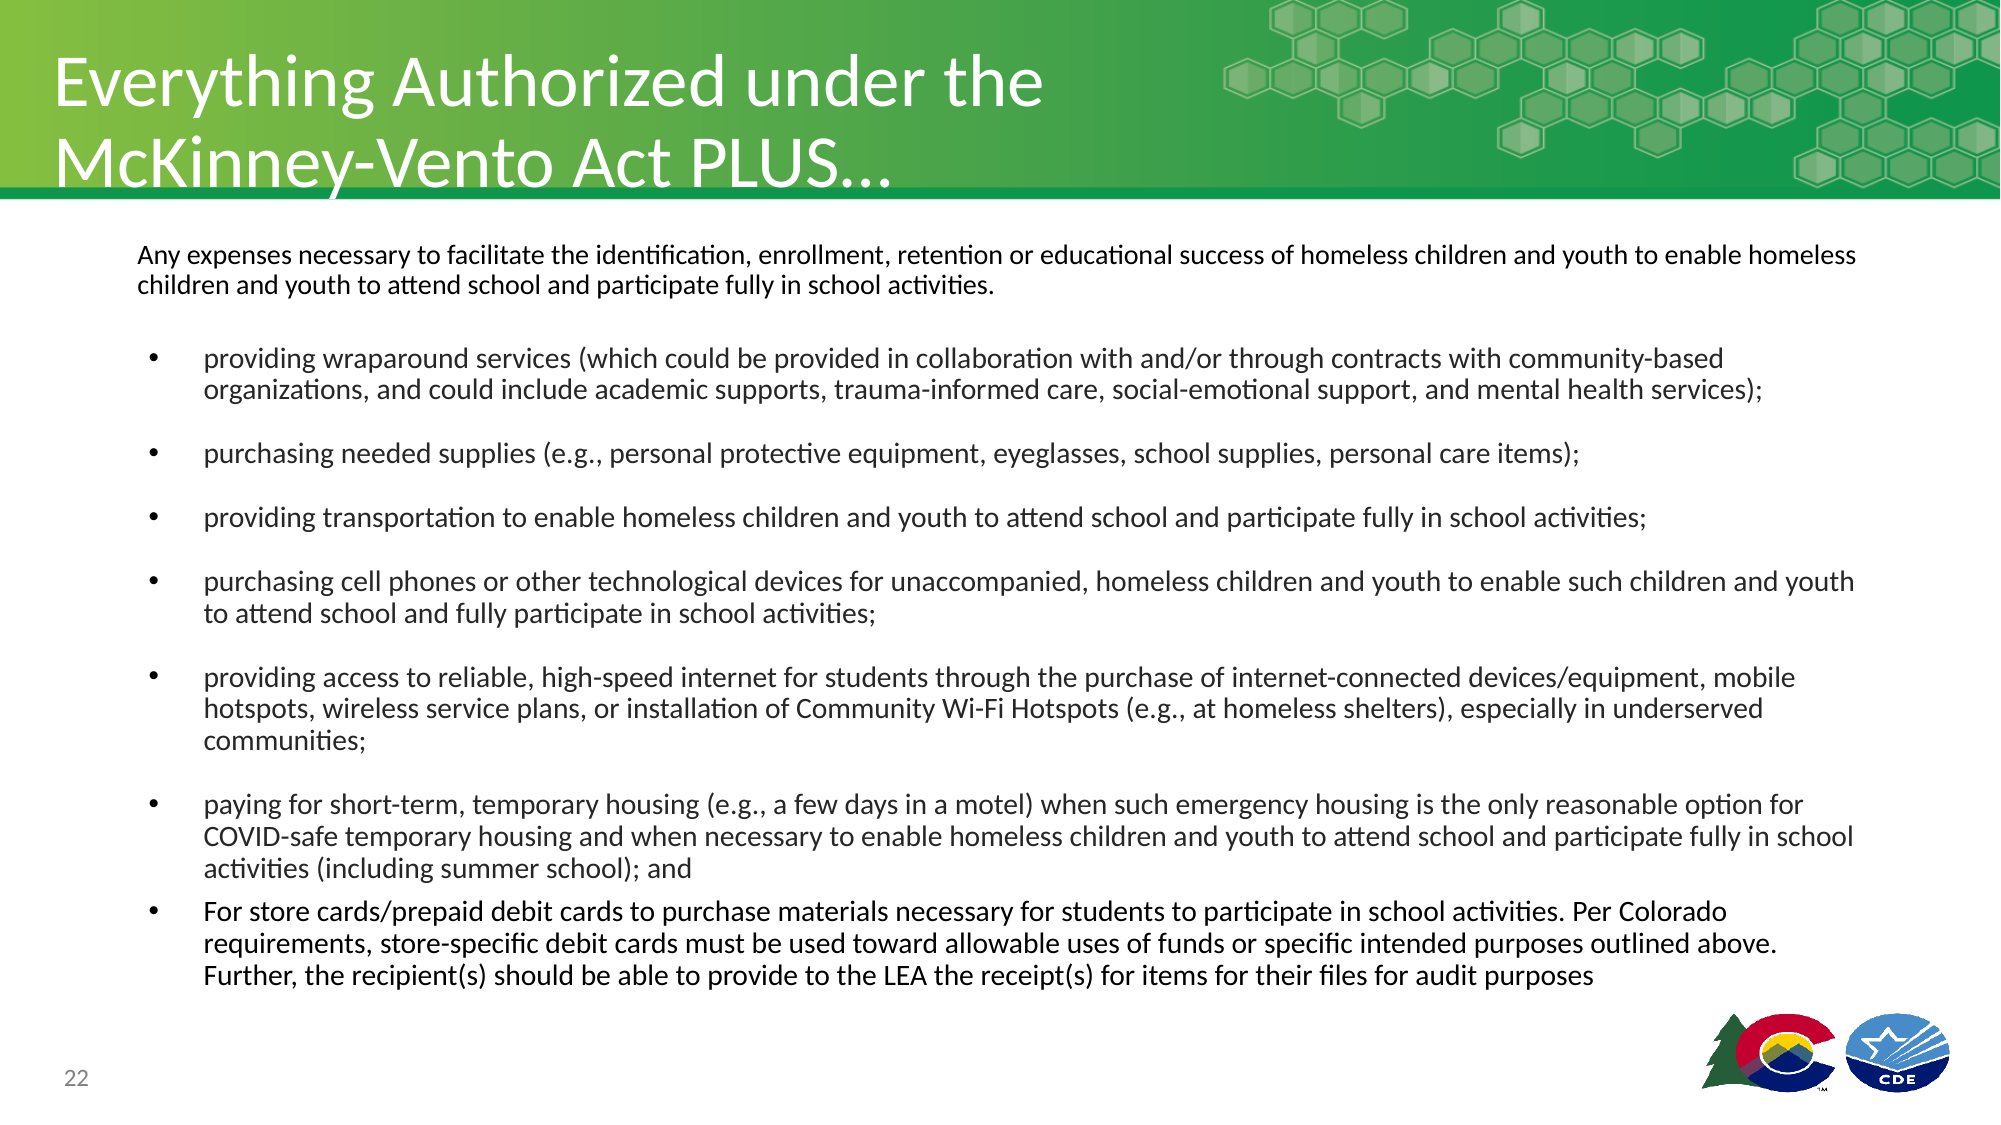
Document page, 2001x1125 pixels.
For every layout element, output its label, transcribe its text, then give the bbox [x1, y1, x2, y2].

picture [1700, 1012, 1950, 1093]
title Everything Authorized under the McKinney-Vento Act PLUS… [53, 41, 1384, 166]
list Any expenses necessary to facilitate the identification, enrollment, retention or educational success of homeless children and youth to enable homeless children and youth to attend school and participate fully in school activities. providing wraparound services (which could be provided in collaboration with and/or through contracts with community-based organizations, and could include academic supports, trauma-informed care, social-emotional support, and mental health services); purchasing needed supplies (e.g., personal protective equipment, eyeglasses, school supplies, personal care items); providing transportation to enable homeless children and youth to attend school and participate fully in school activities; purchasing cell phones or other technological devices for unaccompanied, homeless children and youth to enable such children and youth to attend school and fully participate in school activities; providing access to reliable, high-speed internet for students through the purchase of internet-connected devices/equipment, mobile hotspots, wireless service plans, or installation of Community Wi-Fi Hotspots (e.g., at homeless shelters), especially in underserved communities; paying for short-term, temporary housing (e.g., a few days in a motel) when such emergency housing is the only reasonable option for COVID-safe temporary housing and when necessary to enable homeless children and youth to attend school and participate fully in school activities (including summer school); and For store cards/prepaid debit cards to purchase materials necessary for students to participate in school activities. Per Colorado requirements, store-specific debit cards must be used toward allowable uses of funds or specific intended purposes outlined above. Further, the recipient(s) should be able to provide to the LEA the receipt(s) for items for their files for audit purposes [137, 239, 1863, 1002]
slide_number 22 [48, 1054, 499, 1115]
picture [0, 0, 2000, 200]
